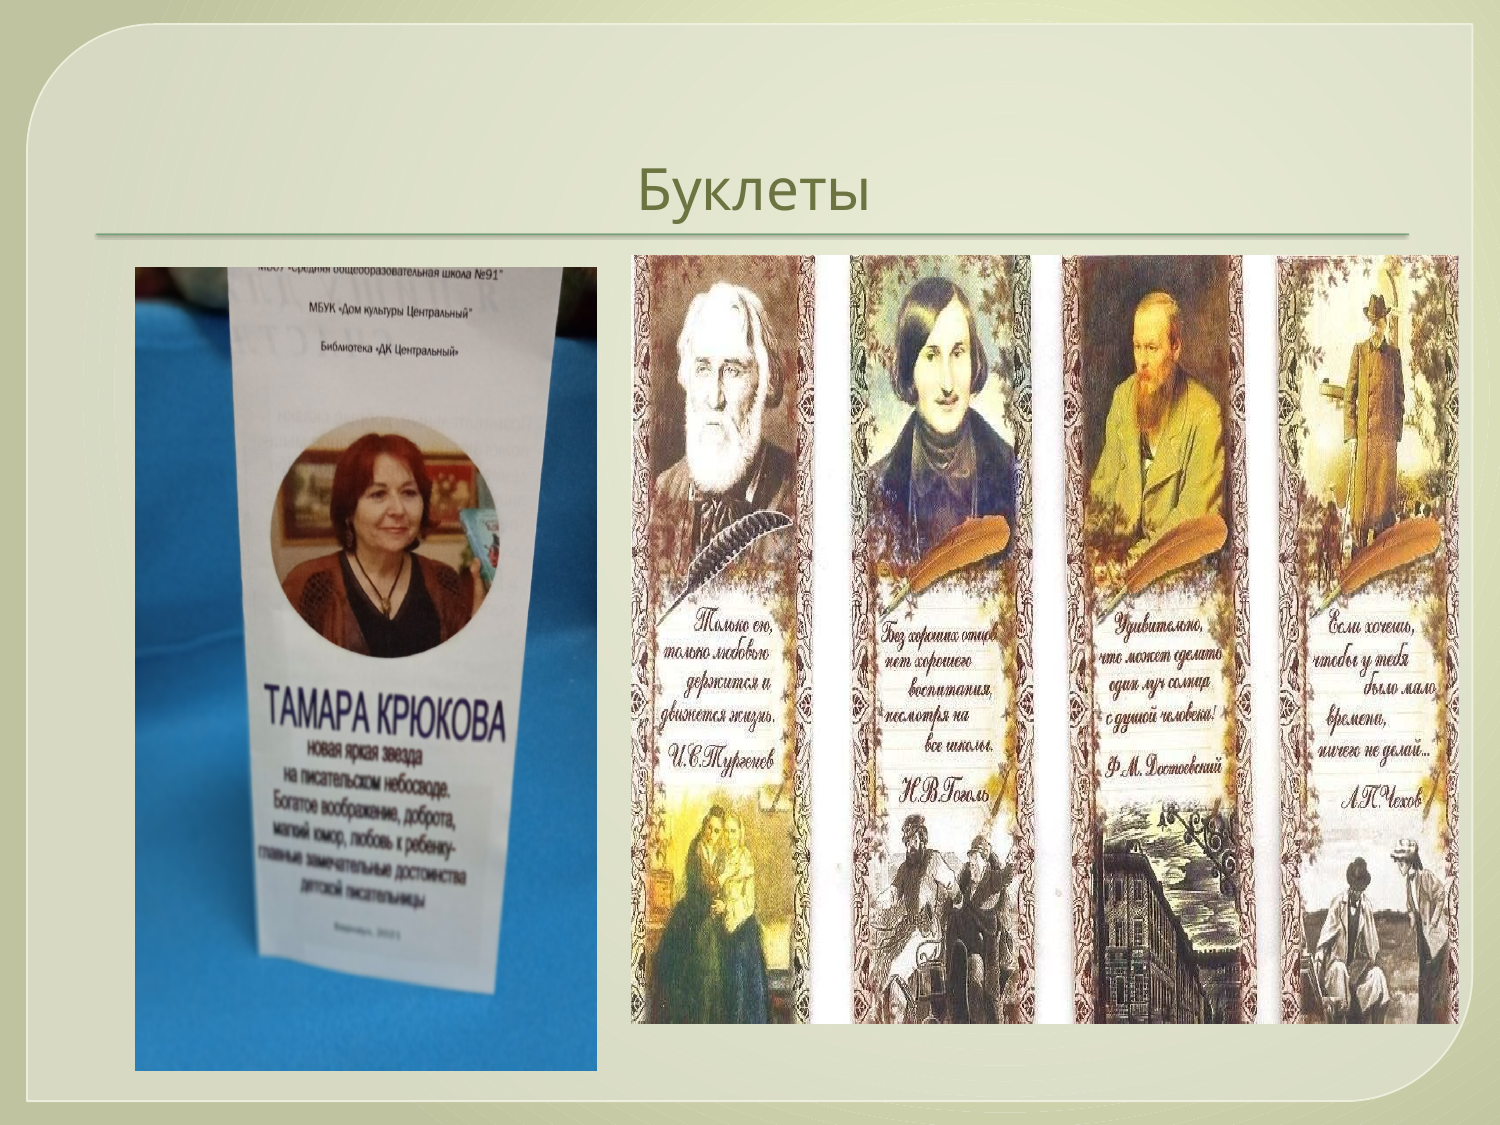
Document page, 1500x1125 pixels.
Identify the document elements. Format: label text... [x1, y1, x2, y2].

picture [135, 266, 597, 1071]
picture [631, 255, 1459, 1024]
title Буклеты [75, 41, 1425, 229]
